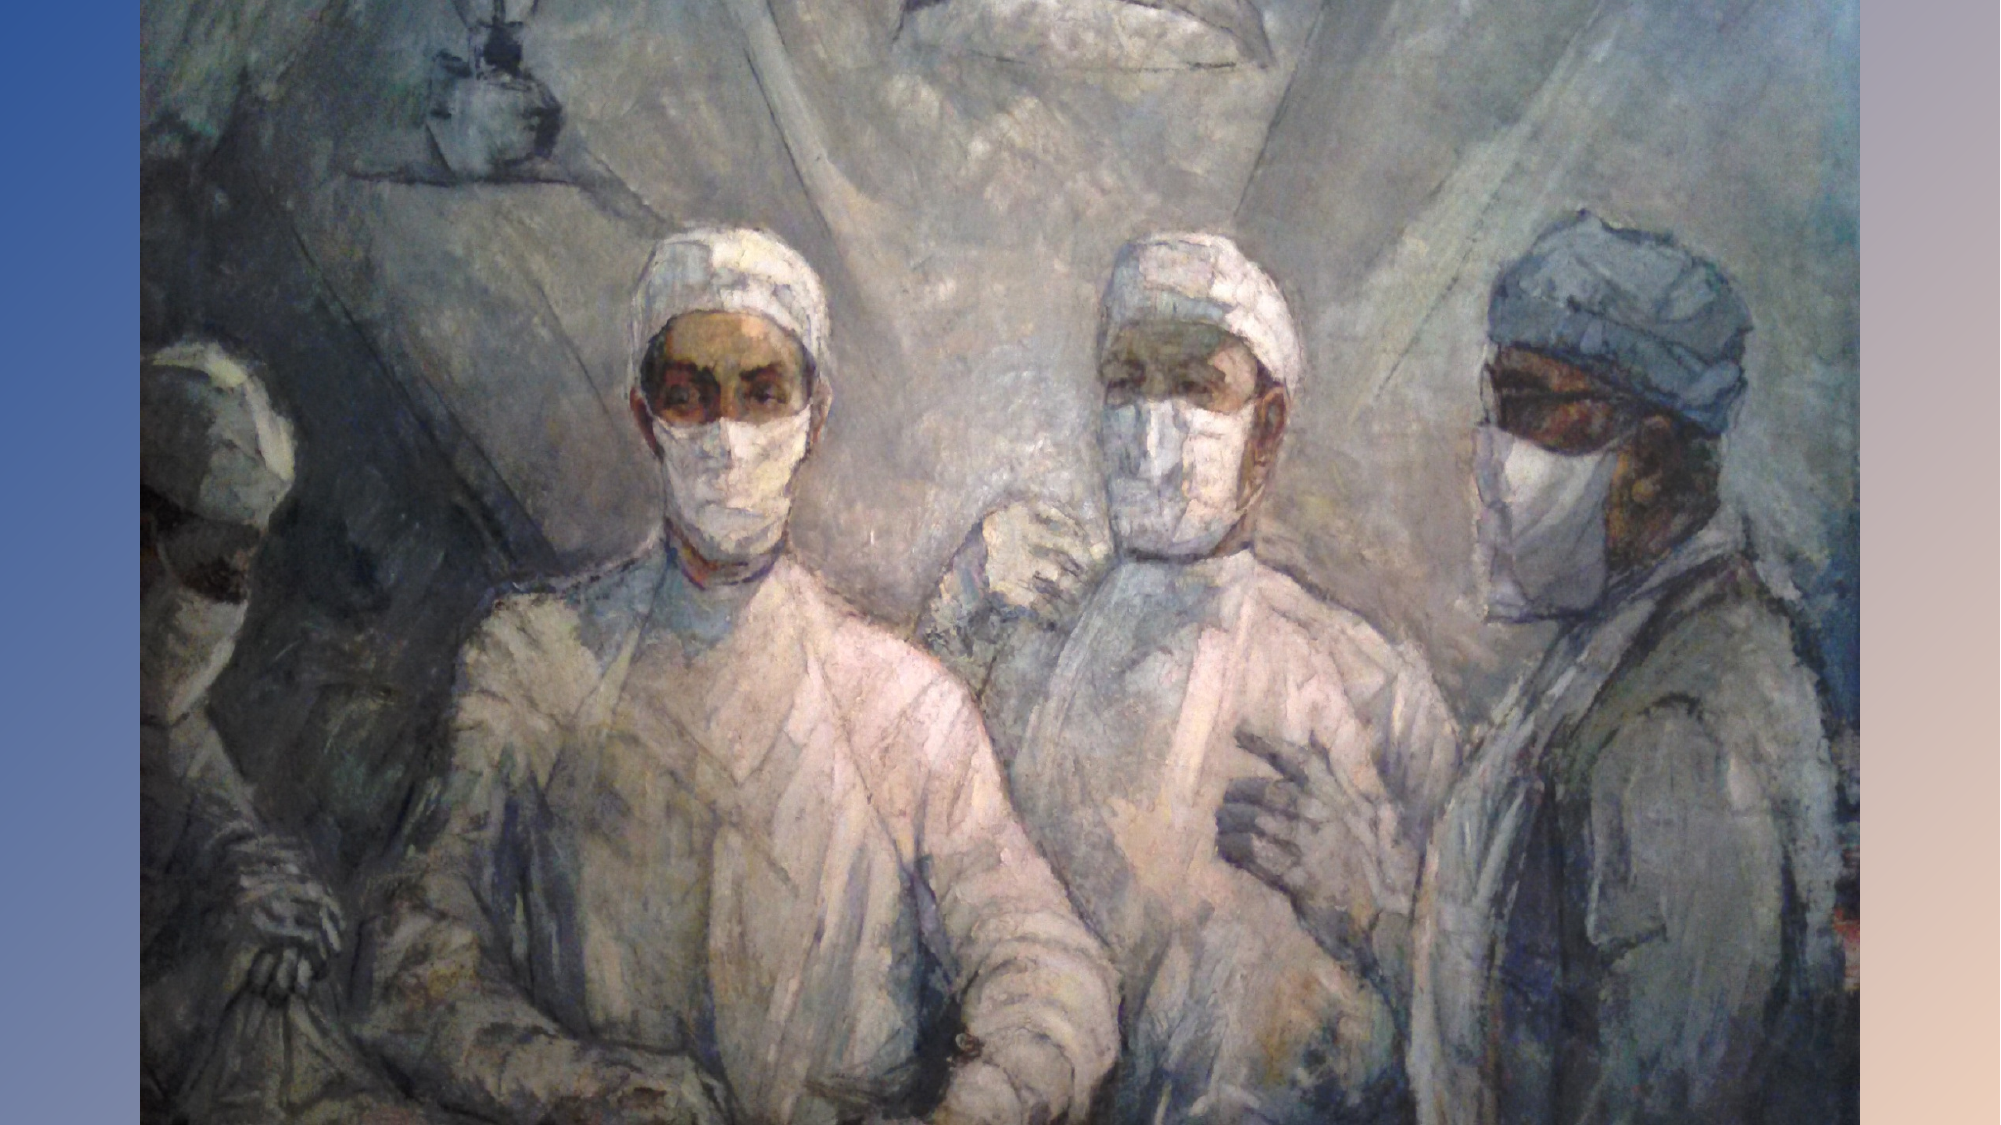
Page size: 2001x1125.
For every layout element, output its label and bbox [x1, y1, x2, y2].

picture [140, 0, 1860, 1125]
